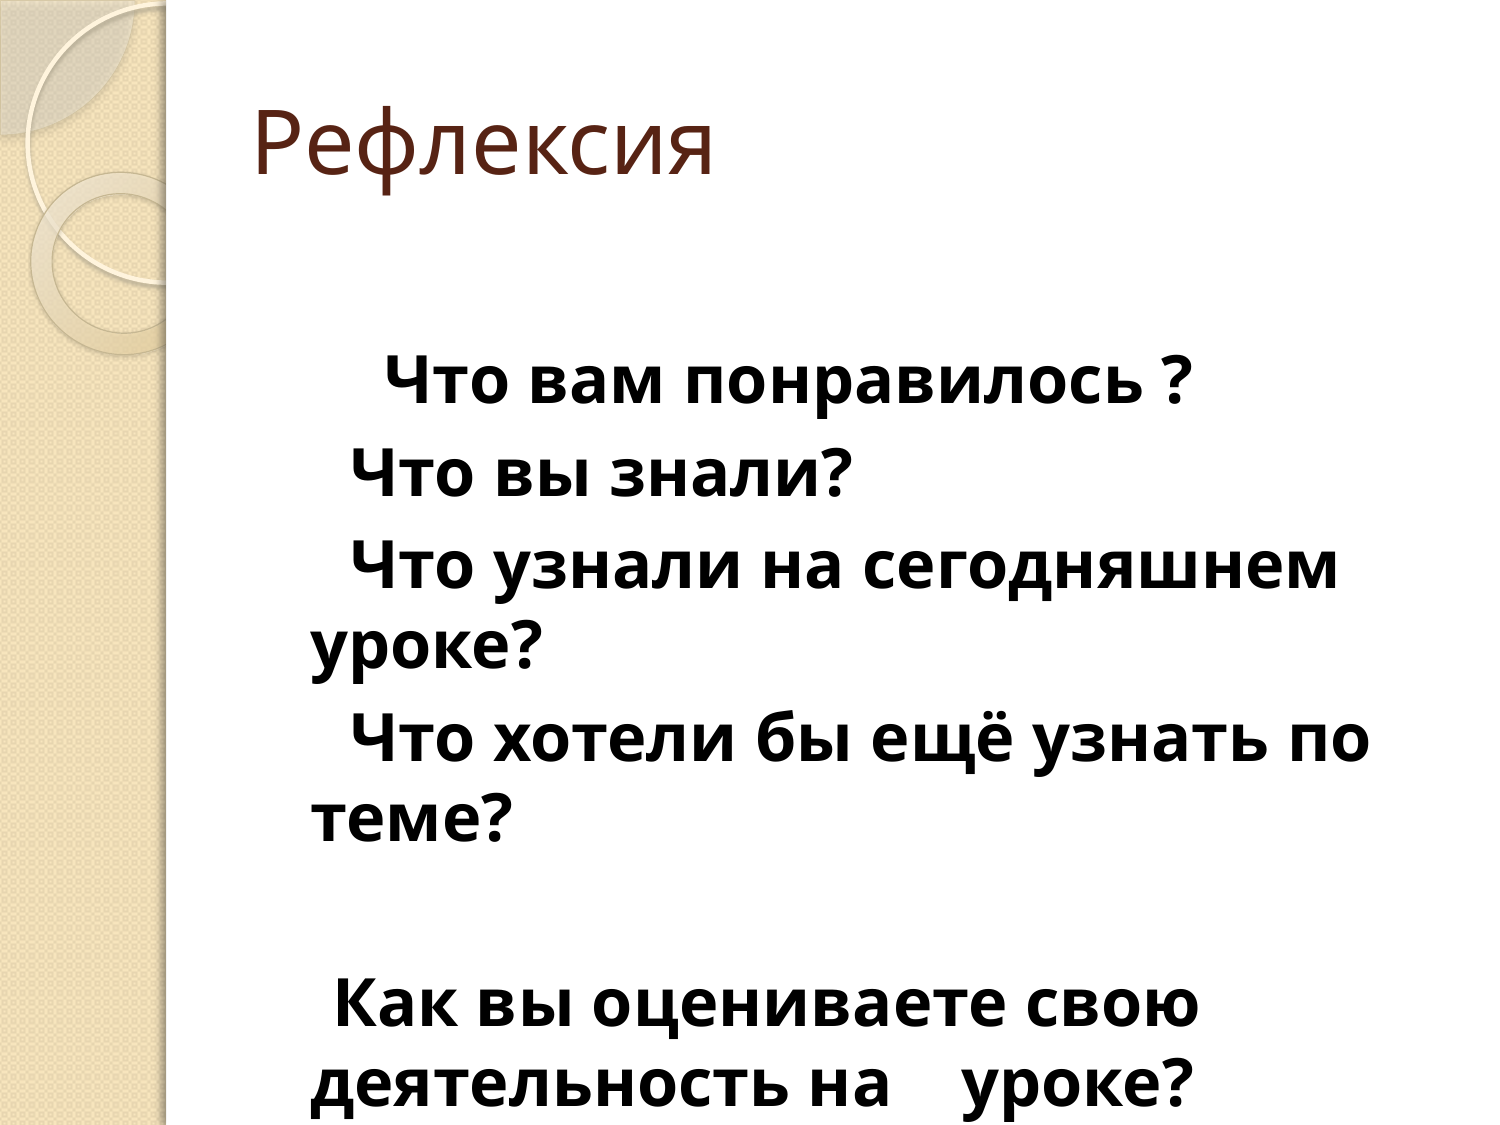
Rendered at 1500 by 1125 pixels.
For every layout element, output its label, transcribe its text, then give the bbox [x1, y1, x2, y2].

list Что вам понравилось ? Что вы знали? Что узнали на сегодняшнем уроке? Что хотели бы ещё узнать по теме? Как вы оцениваете свою деятельность на уроке? [235, 237, 1442, 1025]
title Рефлексия [235, 45, 1466, 233]
